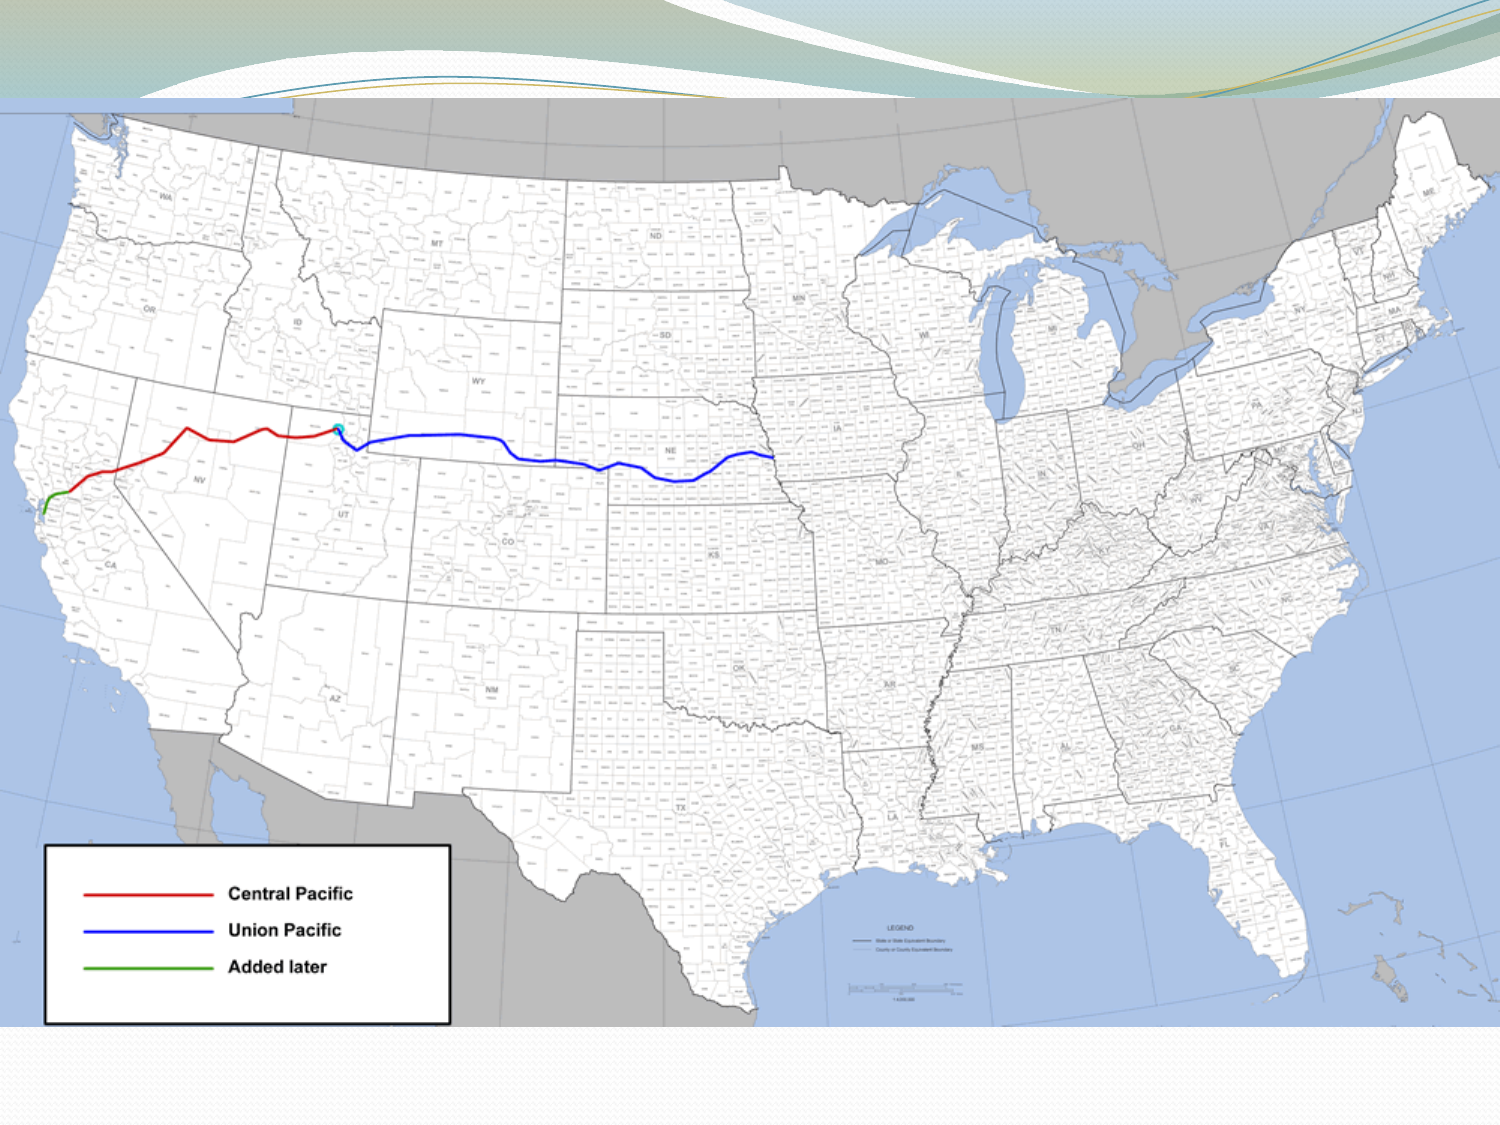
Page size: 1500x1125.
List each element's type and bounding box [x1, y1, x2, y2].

picture [0, 98, 1500, 1027]
